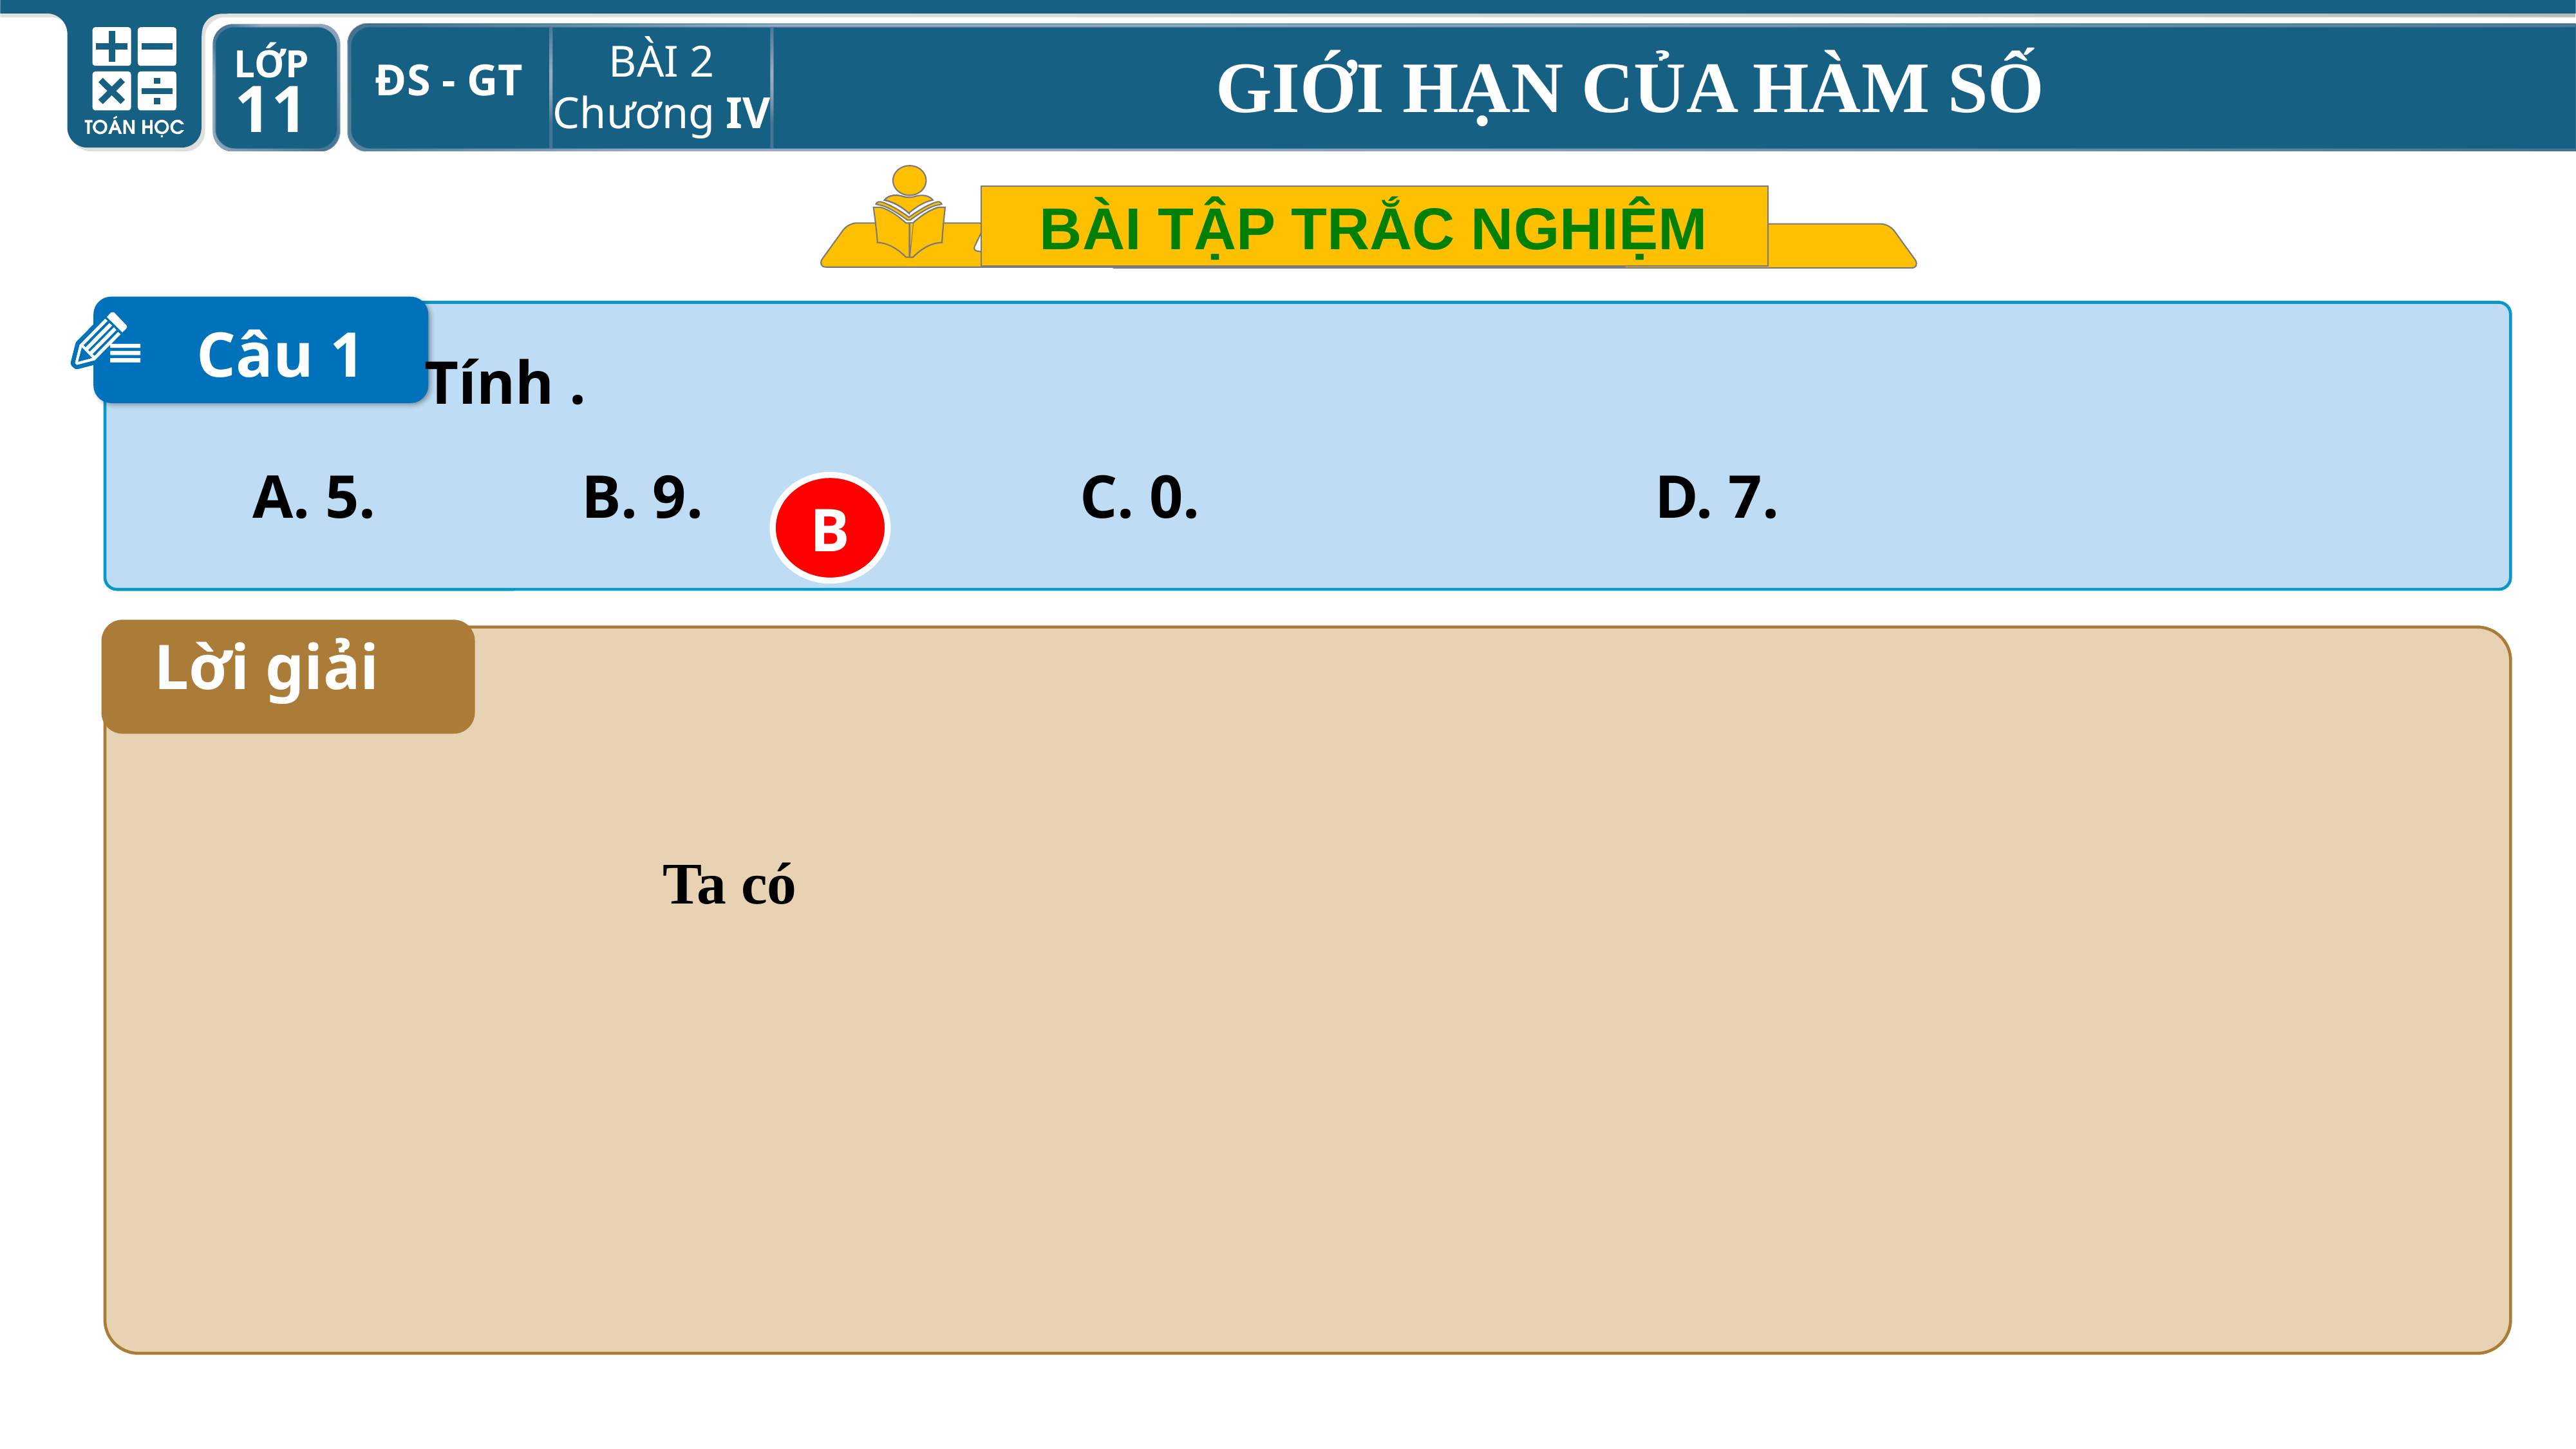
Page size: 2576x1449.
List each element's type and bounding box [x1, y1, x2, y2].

text_box [819, 165, 1919, 269]
text_box [104, 622, 2511, 1354]
text_box [70, 296, 2511, 590]
